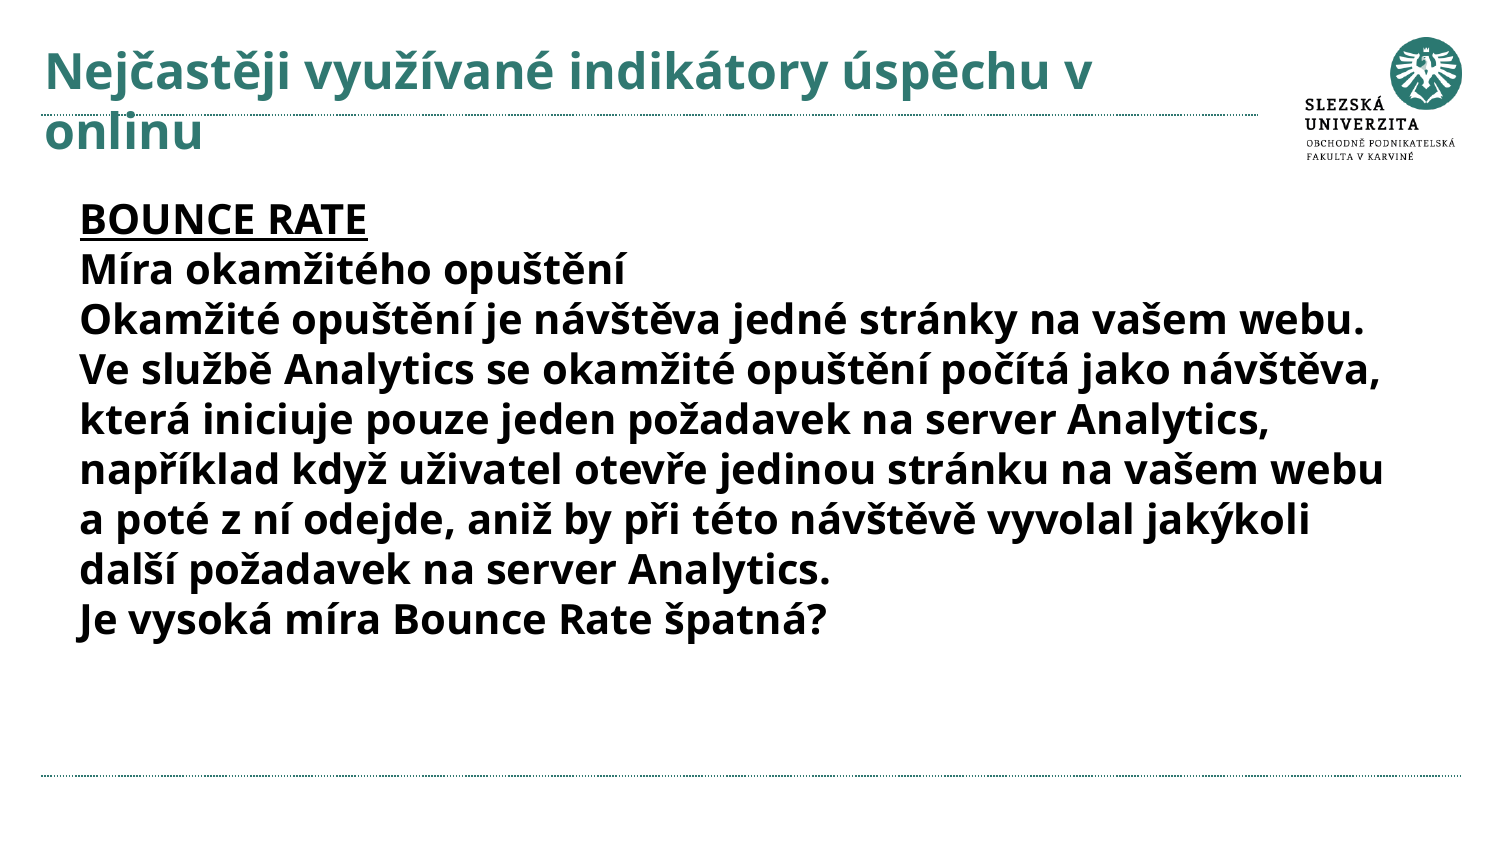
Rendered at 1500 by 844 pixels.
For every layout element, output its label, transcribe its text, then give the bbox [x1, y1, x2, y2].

list BOUNCE RATE Míra okamžitého opuštění Okamžité opuštění je návštěva jedné stránky na vašem webu. Ve službě Analytics se okamžité opuštění počítá jako návštěva, která iniciuje pouze jeden požadavek na server Analytics, například když uživatel otevře jedinou stránku na vašem webu a poté z ní odejde, aniž by při této návštěvě vyvolal jakýkoli další požadavek na server Analytics. Je vysoká míra Bounce Rate špatná? [64, 185, 1424, 777]
picture [1305, 37, 1462, 160]
title Nejčastěji využívané indikátory úspěchu v onlinu [29, 32, 1258, 116]
